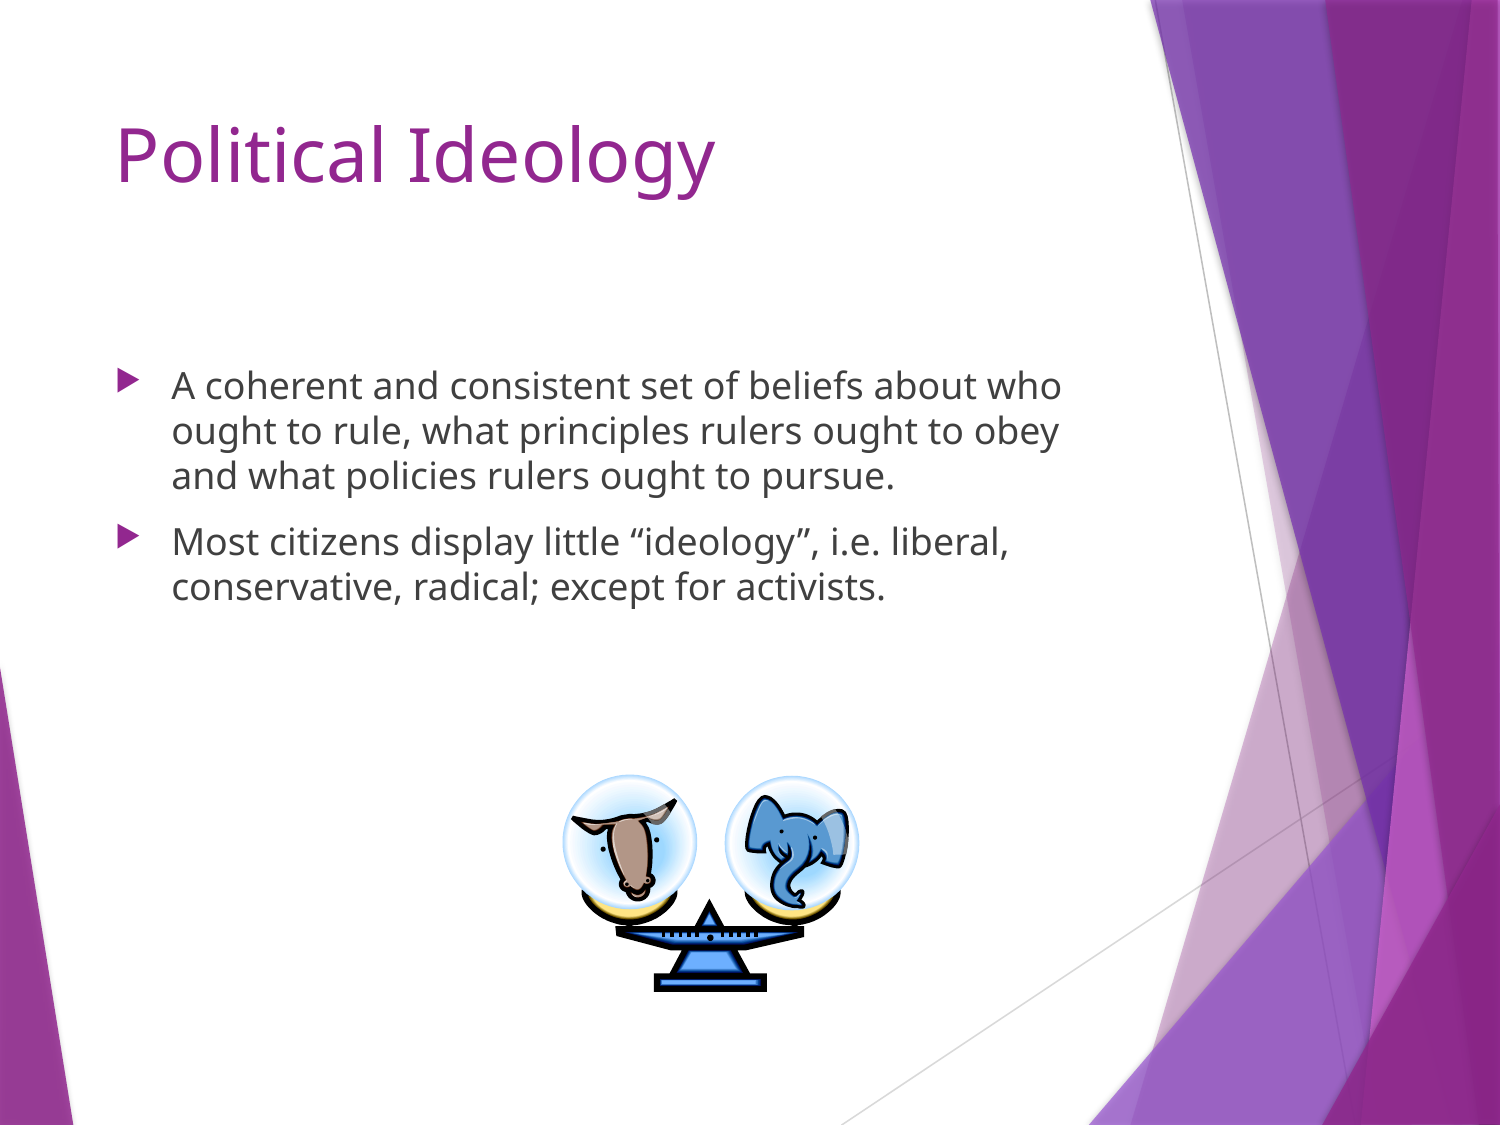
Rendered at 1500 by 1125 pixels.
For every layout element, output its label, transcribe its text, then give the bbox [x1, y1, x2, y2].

list A coherent and consistent set of beliefs about who ought to rule, what principles rulers ought to obey and what policies rulers ought to pursue. Most citizens display little “ideology”, i.e. liberal, conservative, radical; except for activists. [99, 354, 1142, 992]
title Political Ideology [99, 99, 1142, 317]
picture [561, 773, 860, 993]
